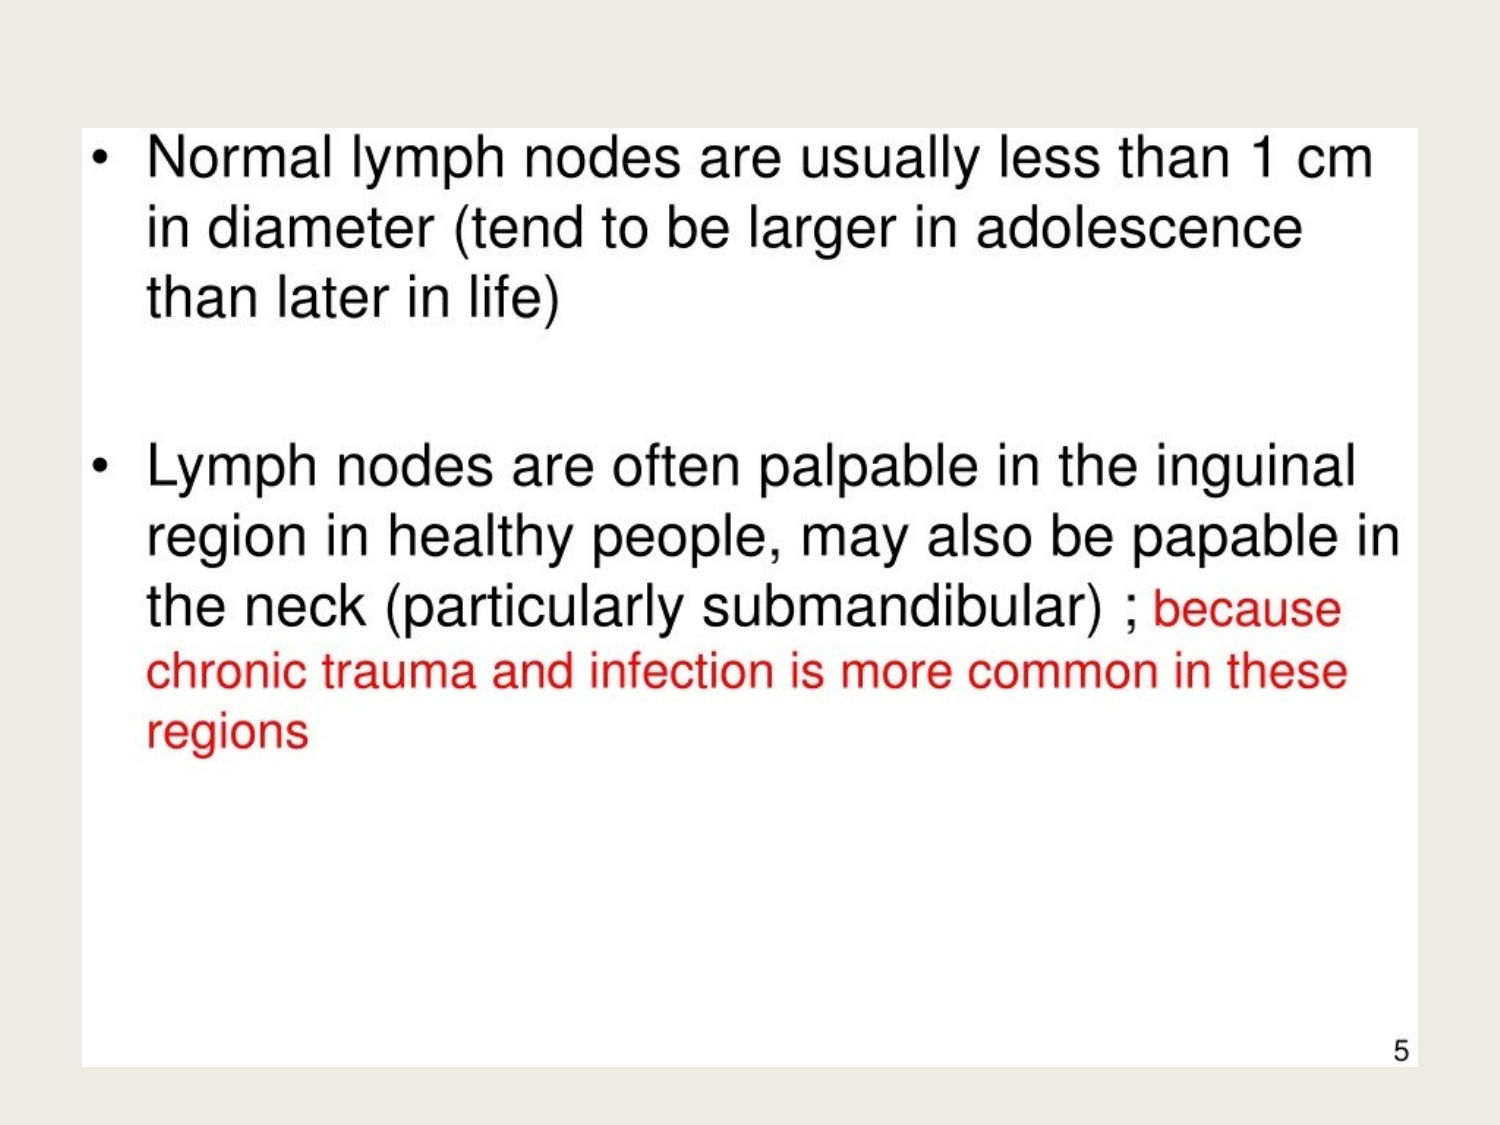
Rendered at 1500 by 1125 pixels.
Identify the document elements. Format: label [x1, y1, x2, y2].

picture [81, 128, 1419, 1067]
